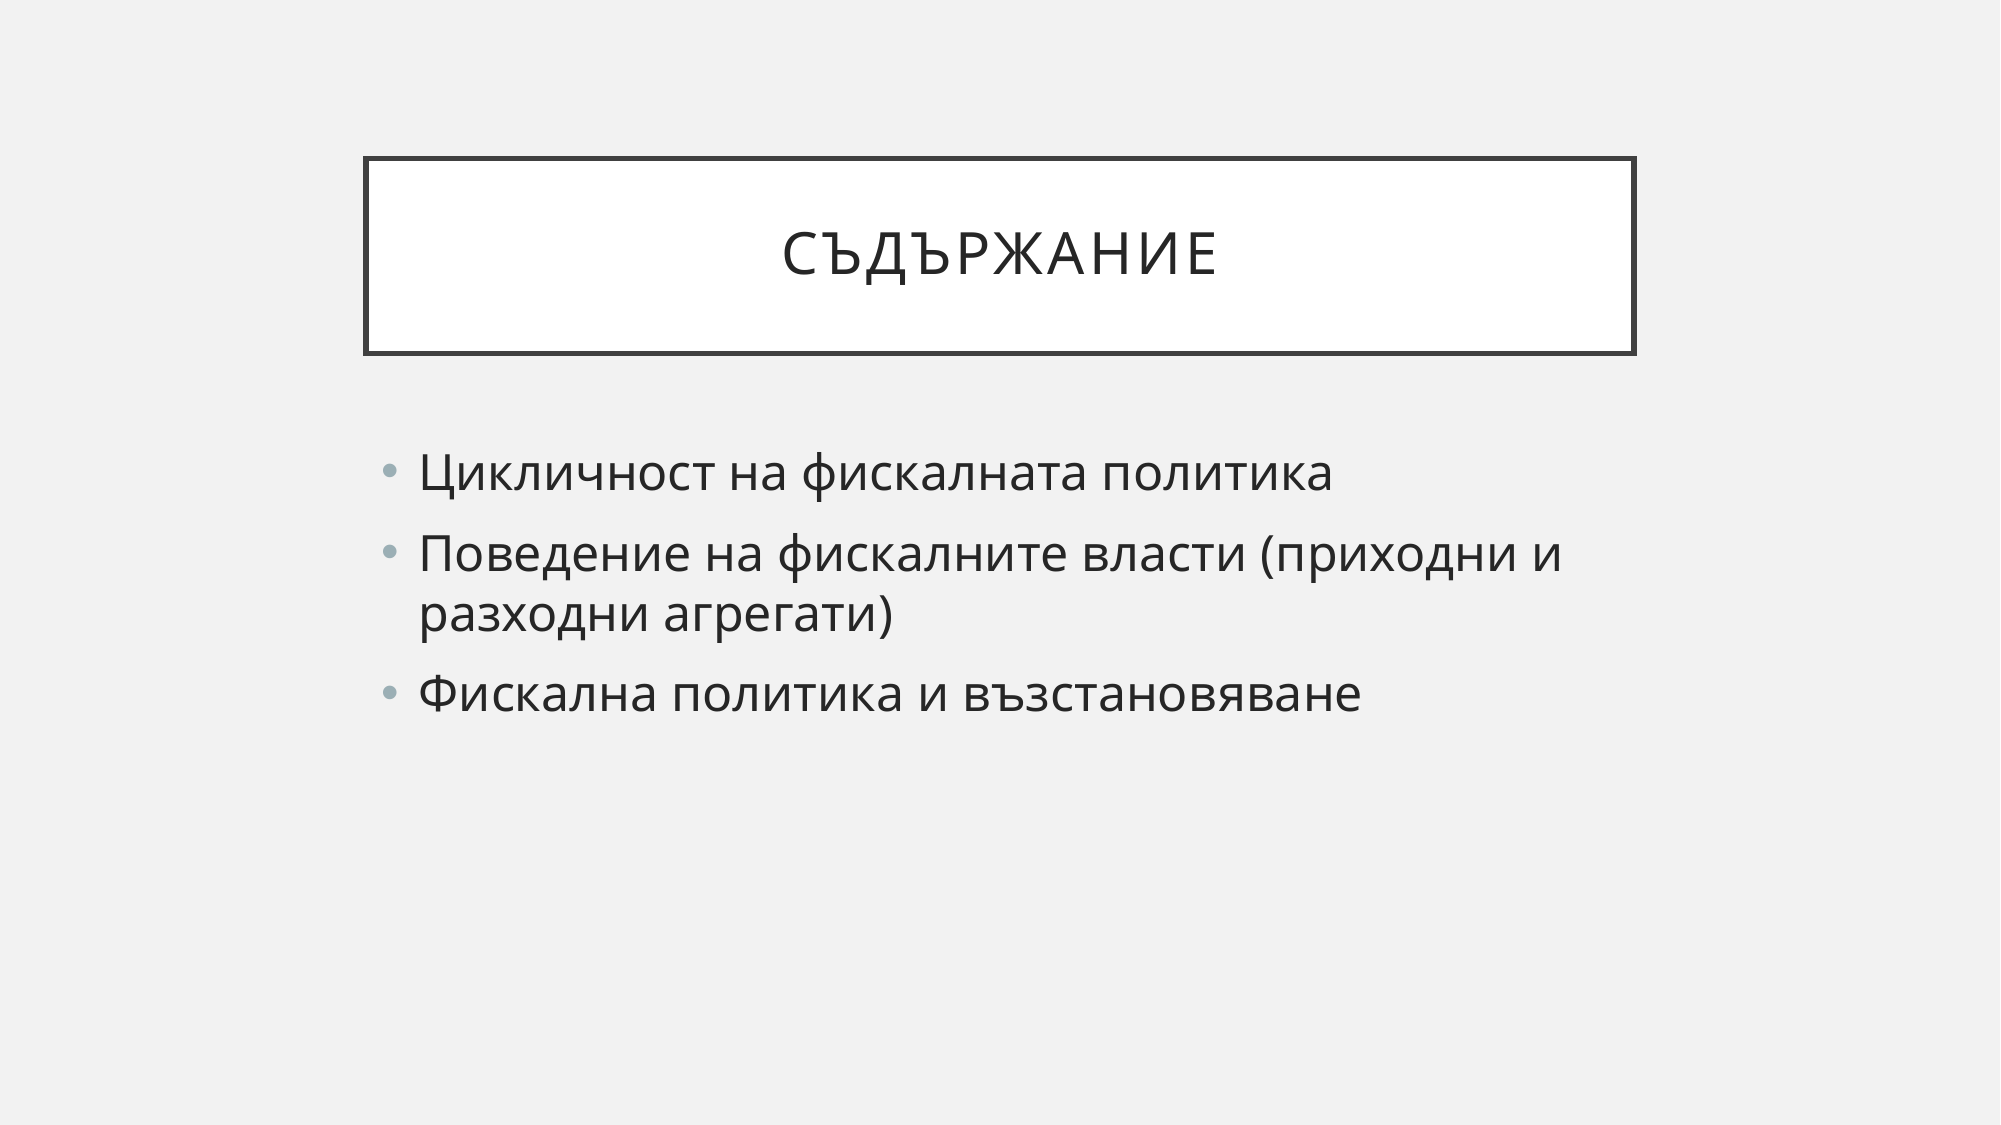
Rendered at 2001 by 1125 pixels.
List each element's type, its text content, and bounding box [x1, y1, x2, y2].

list Цикличност на фискалната политика Поведение на фискалните власти (приходни и разходни агрегати) Фискална политика и възстановяване [366, 432, 1634, 942]
title Съдържание [363, 156, 1637, 356]
